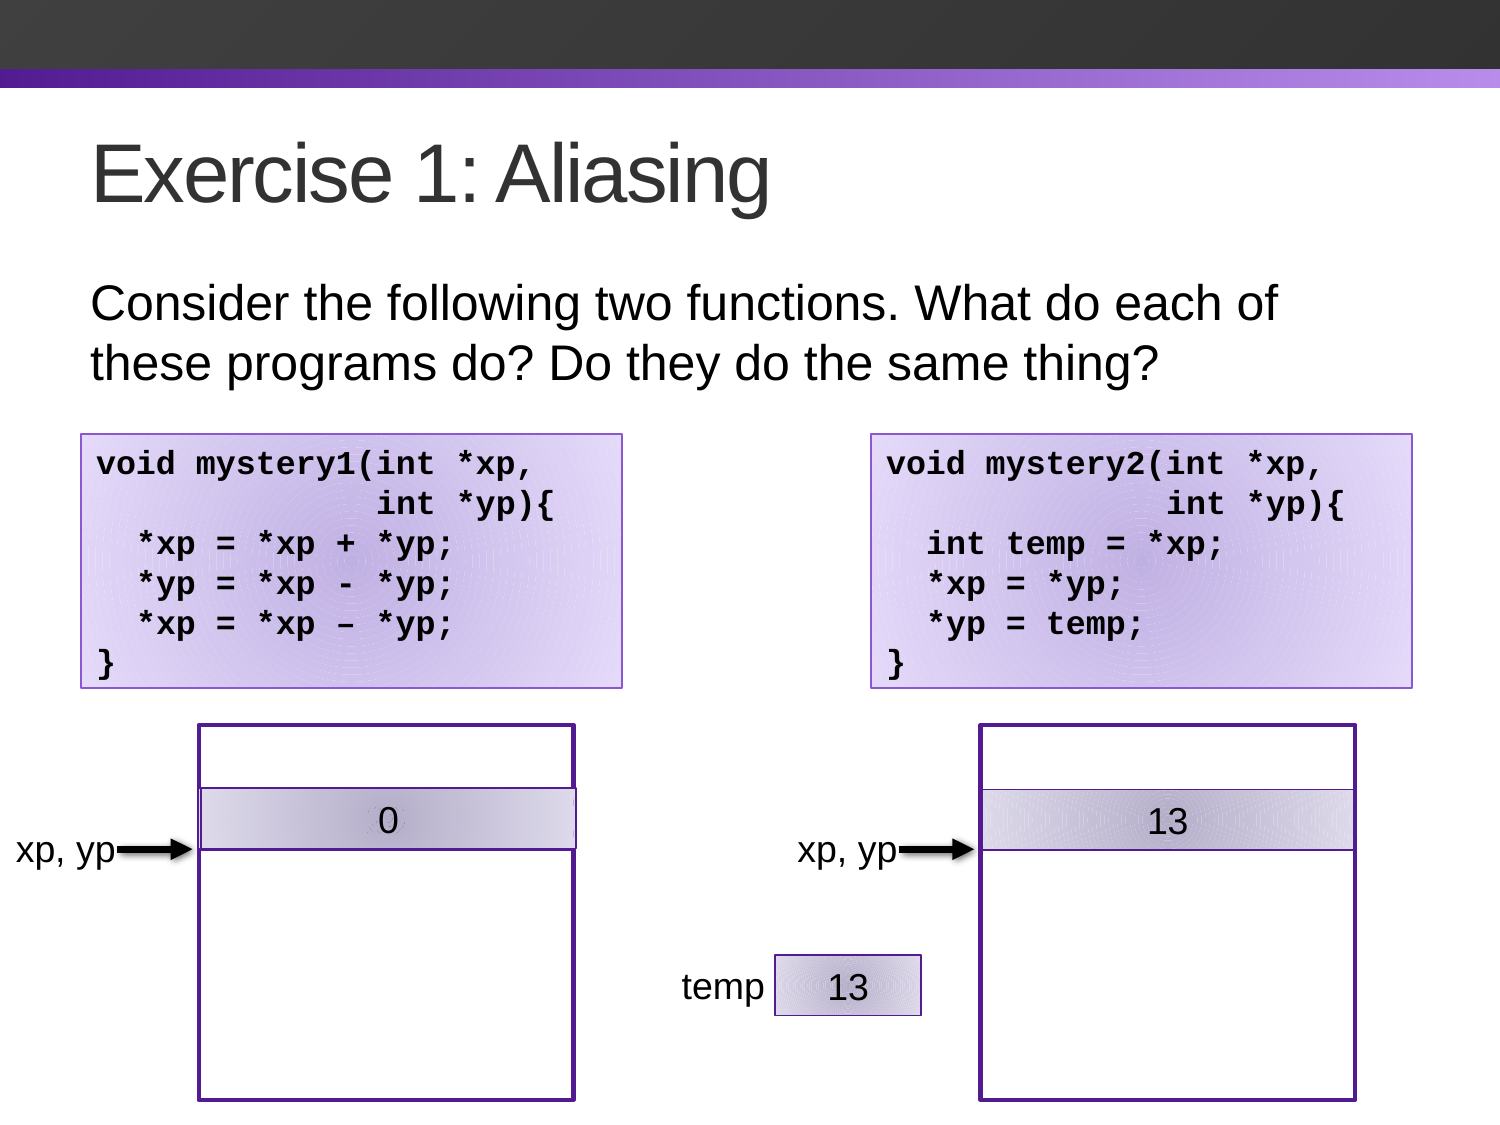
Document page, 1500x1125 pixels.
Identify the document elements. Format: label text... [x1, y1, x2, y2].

text_box 13 [774, 954, 922, 1016]
text_box [197, 849, 576, 1102]
text_box 0 [200, 787, 577, 849]
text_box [0, 817, 193, 879]
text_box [781, 817, 975, 879]
list Consider the following two functions. What do each of these programs do? Do they do the same thing? [75, 262, 1425, 1063]
text_box void mystery1(int *xp, int *yp){ *xp = *xp + *yp; *yp = *xp - *yp; *xp = *xp – *yp; } [80, 433, 623, 689]
text_box [978, 723, 1357, 1102]
text_box [197, 723, 576, 817]
text_box void mystery2(int *xp, int *yp){ int temp = *xp; *xp = *yp; *yp = temp; } [870, 433, 1413, 689]
title Exercise 1: Aliasing [75, 87, 1425, 250]
text_box temp [666, 955, 774, 1015]
